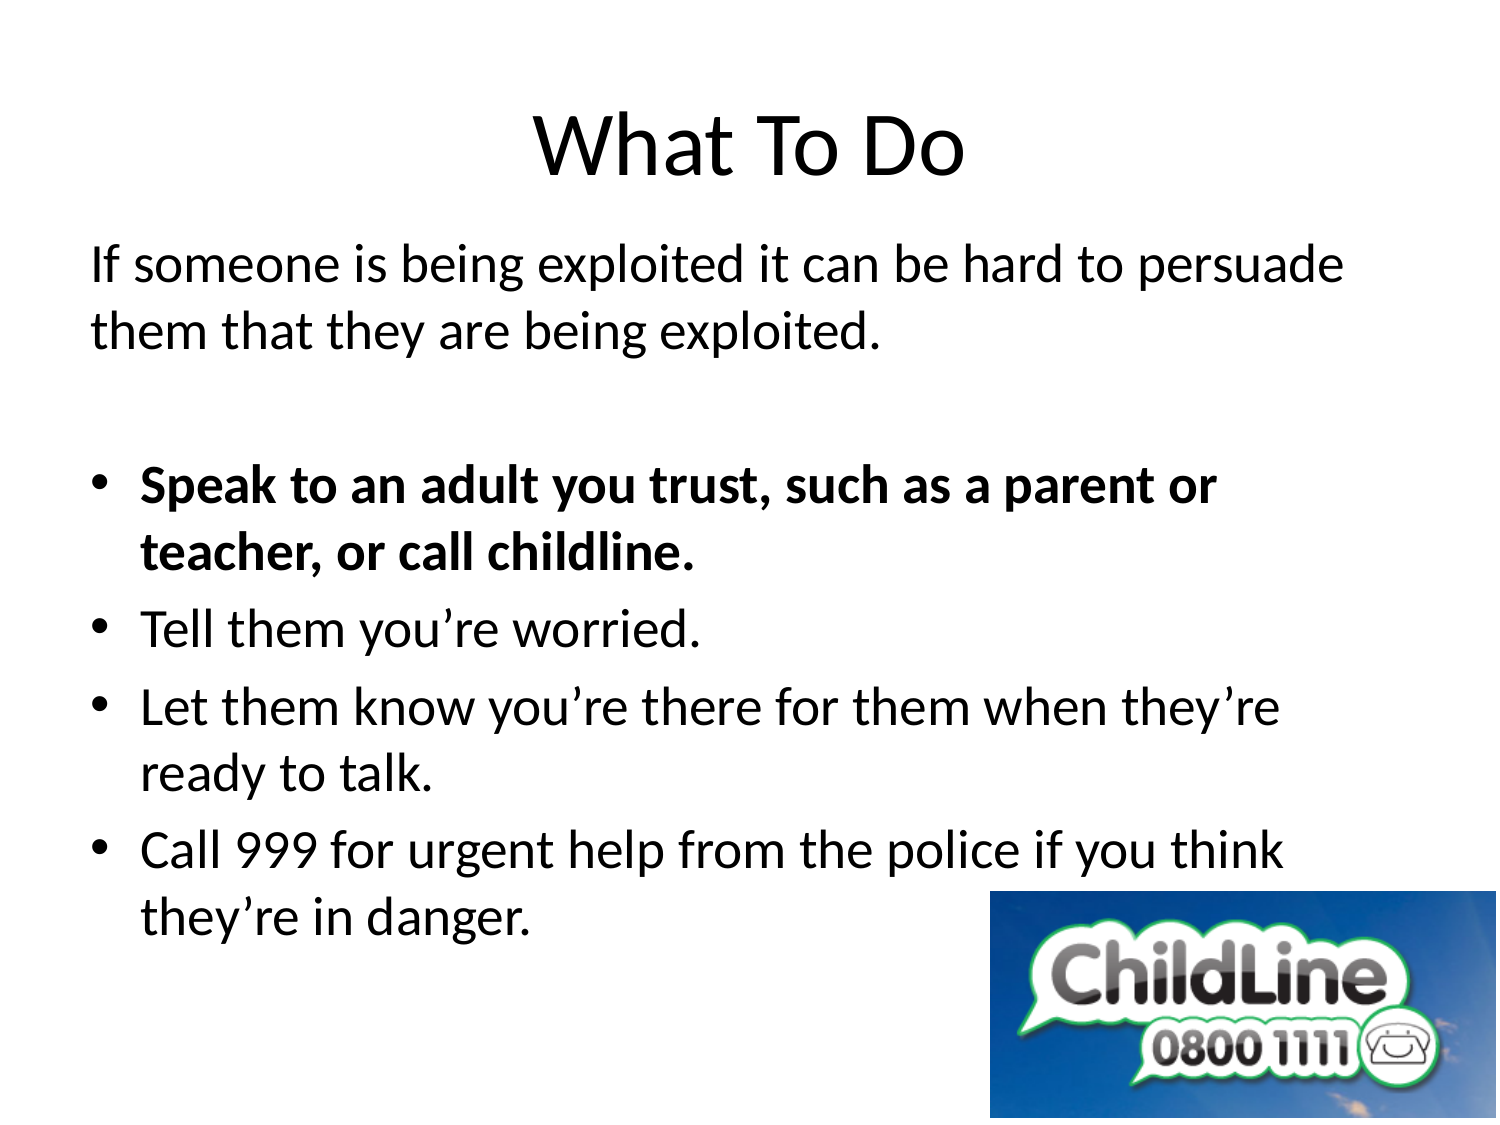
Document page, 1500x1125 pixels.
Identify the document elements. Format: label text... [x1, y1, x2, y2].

title What To Do [75, 45, 1425, 219]
list If someone is being exploited it can be hard to persuade them that they are being exploited. Speak to an adult you trust, such as a parent or teacher, or call childline. Tell them you’re worried. Let them know you’re there for them when they’re ready to talk. Call 999 for urgent help from the police if you think they’re in danger. [75, 219, 1425, 963]
picture [989, 891, 1496, 1119]
